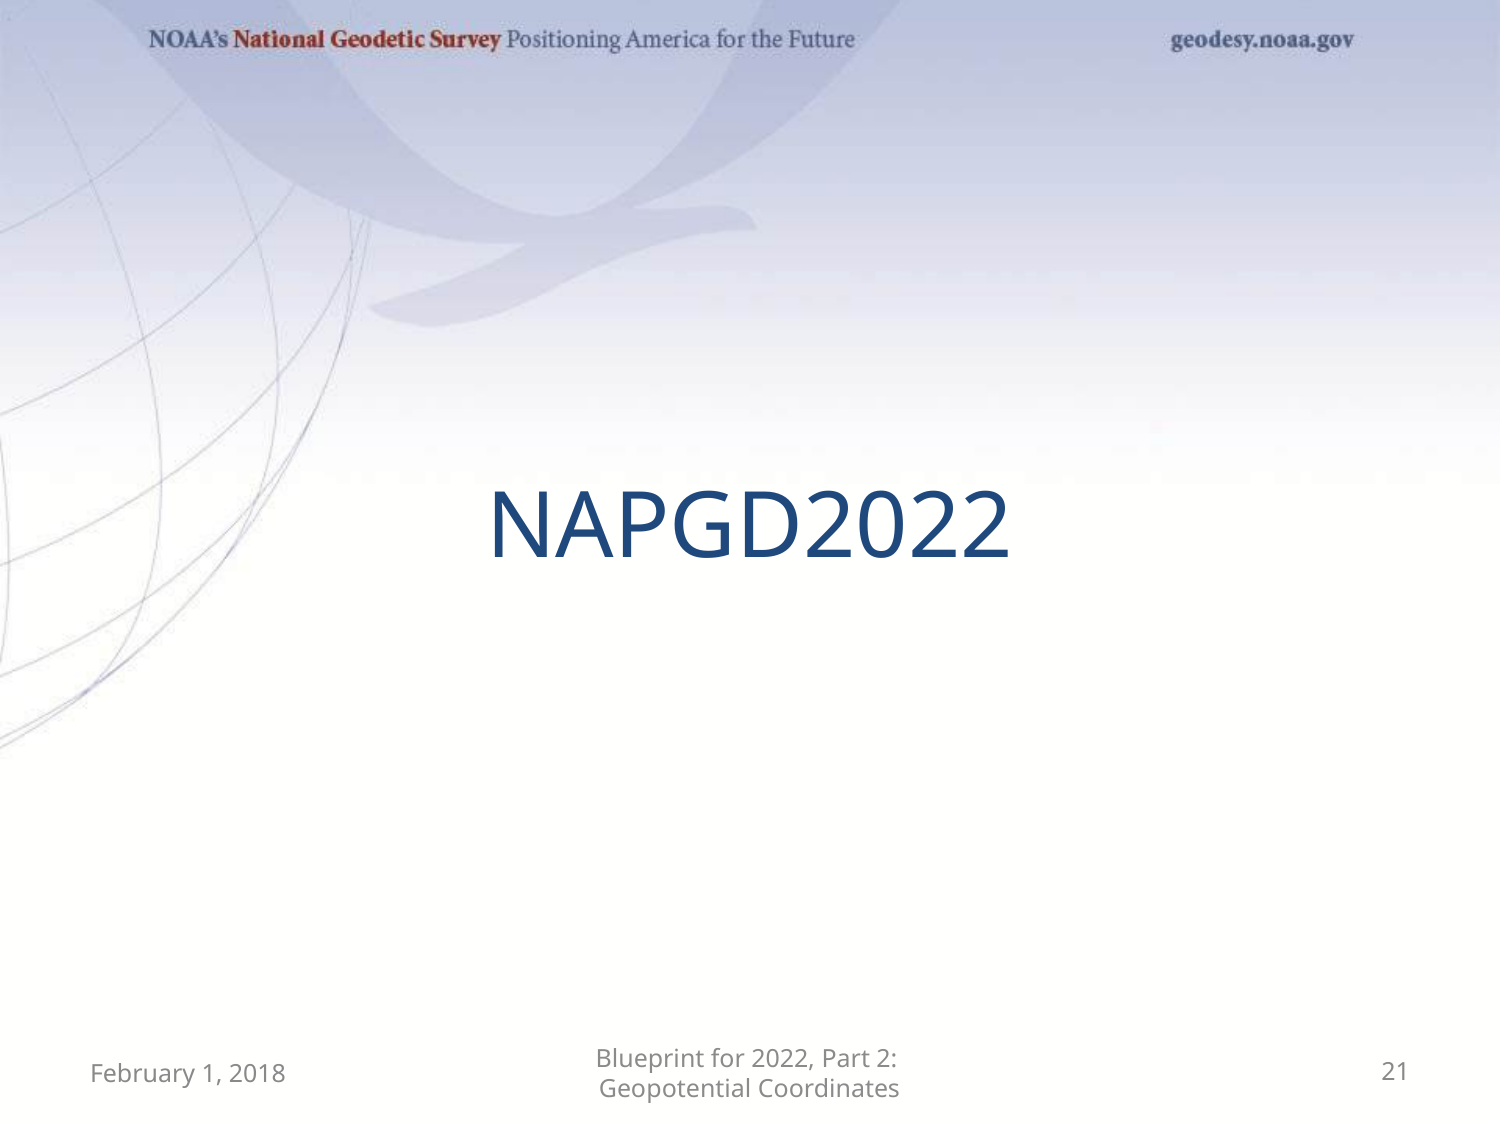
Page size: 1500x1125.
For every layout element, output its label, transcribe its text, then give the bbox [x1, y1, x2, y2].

footer Blueprint for 2022, Part 2: Geopotential Coordinates [512, 1042, 988, 1103]
picture [0, 0, 1500, 1122]
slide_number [75, 1042, 425, 1103]
slide_number 21 [1074, 1042, 1425, 1103]
text_box NAPGD2022 [74, 458, 1425, 646]
